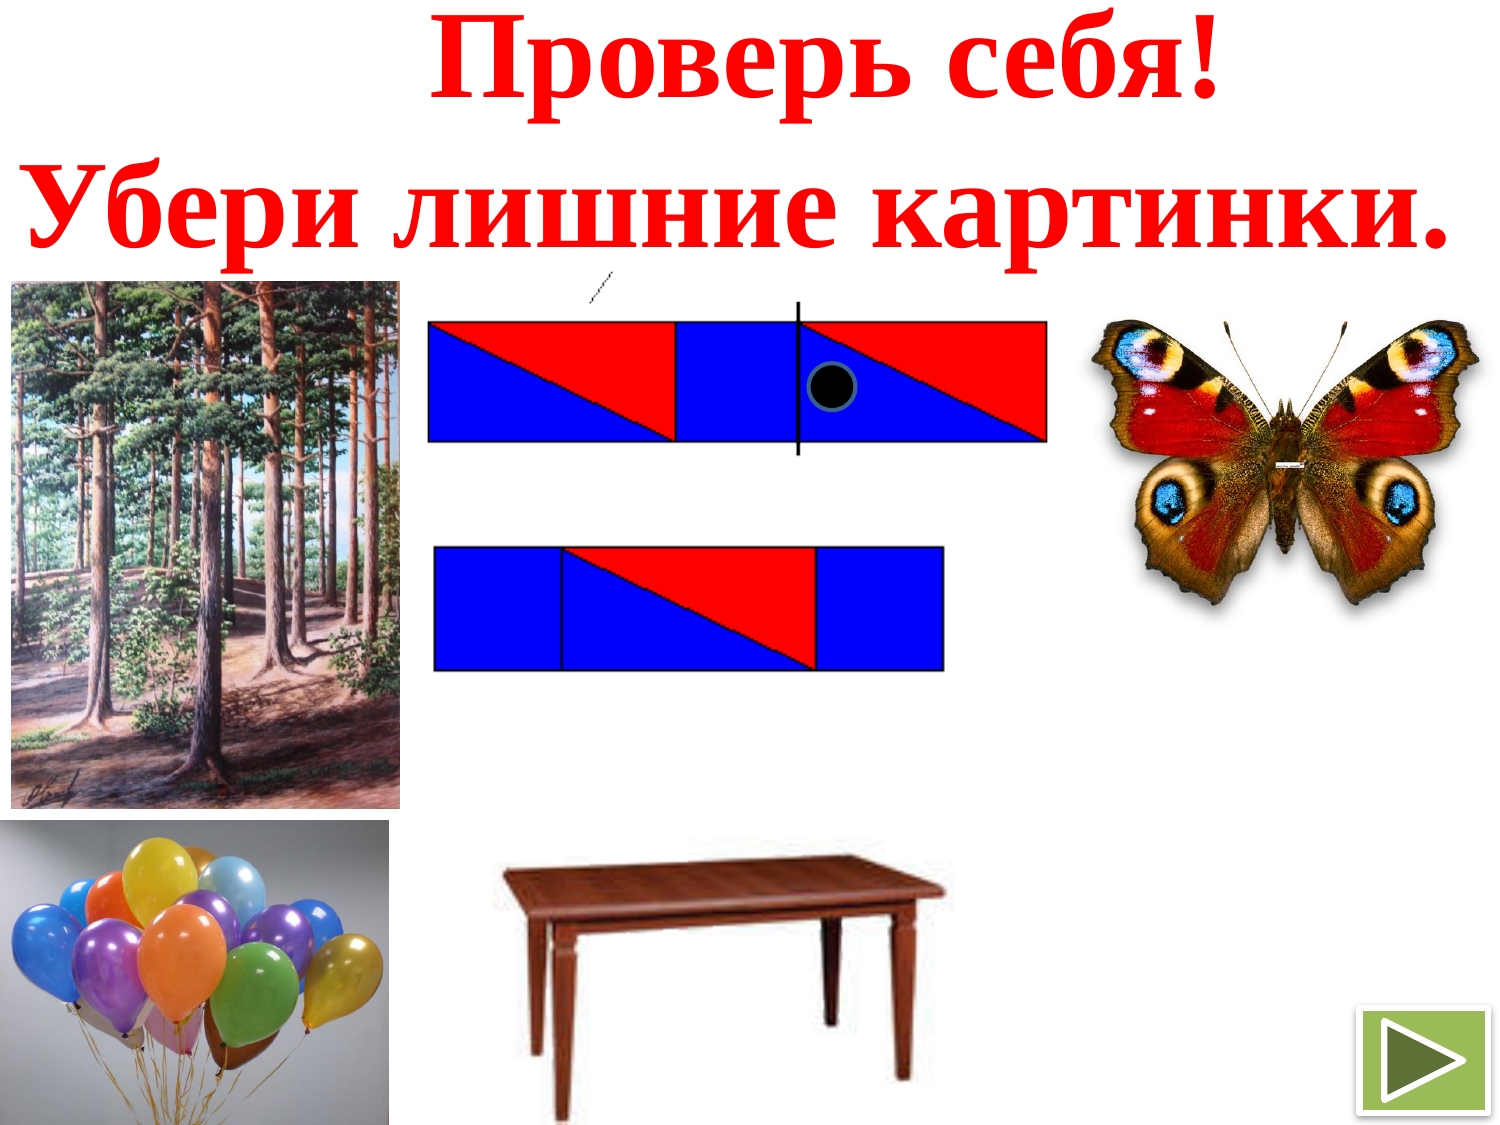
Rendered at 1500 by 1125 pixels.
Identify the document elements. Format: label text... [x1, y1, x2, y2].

picture [0, 820, 389, 1125]
picture [421, 527, 959, 692]
picture [11, 257, 1500, 809]
text_box Проверь себя! Убери лишние картинки. [0, 0, 1500, 280]
text_box [1356, 1005, 1491, 1116]
picture [491, 838, 954, 1125]
